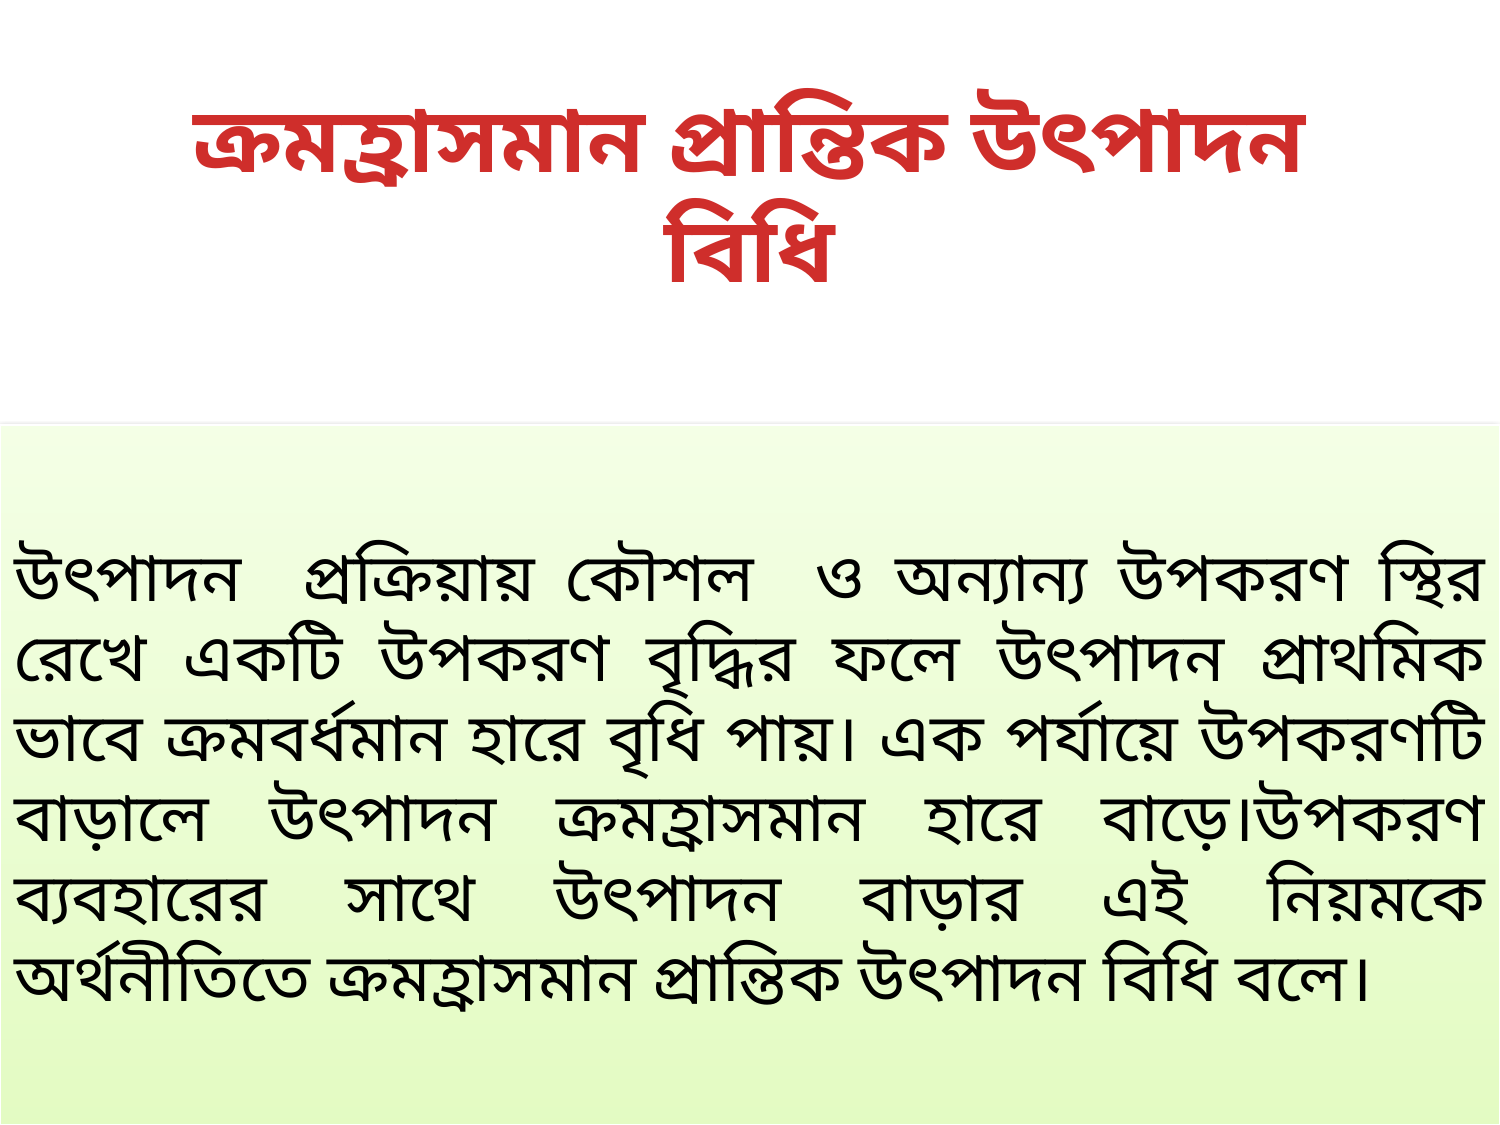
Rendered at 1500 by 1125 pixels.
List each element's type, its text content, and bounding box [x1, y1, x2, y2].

text_box উৎপাদন প্রক্রিয়ায় কৌশল ও অন্যান্য উপকরণ স্থির রেখে একটি উপকরণ বৃদ্ধির ফলে উৎপাদন প্রাথমিক ভাবে ক্রমবর্ধমান হারে বৃধি পায়। এক পর্যায়ে উপকরণটি বাড়ালে উৎপাদন ক্রমহ্রাসমান হারে বাড়ে।উপকরণ ব্যবহারের সাথে উৎপাদন বাড়ার এই নিয়মকে অর্থনীতিতে ক্রমহ্রাসমান প্রান্তিক উৎপাদন বিধি বলে। [0, 424, 1500, 1125]
text_box ক্রমহ্রাসমান প্রান্তিক উৎপাদন বিধি [99, 73, 1400, 309]
